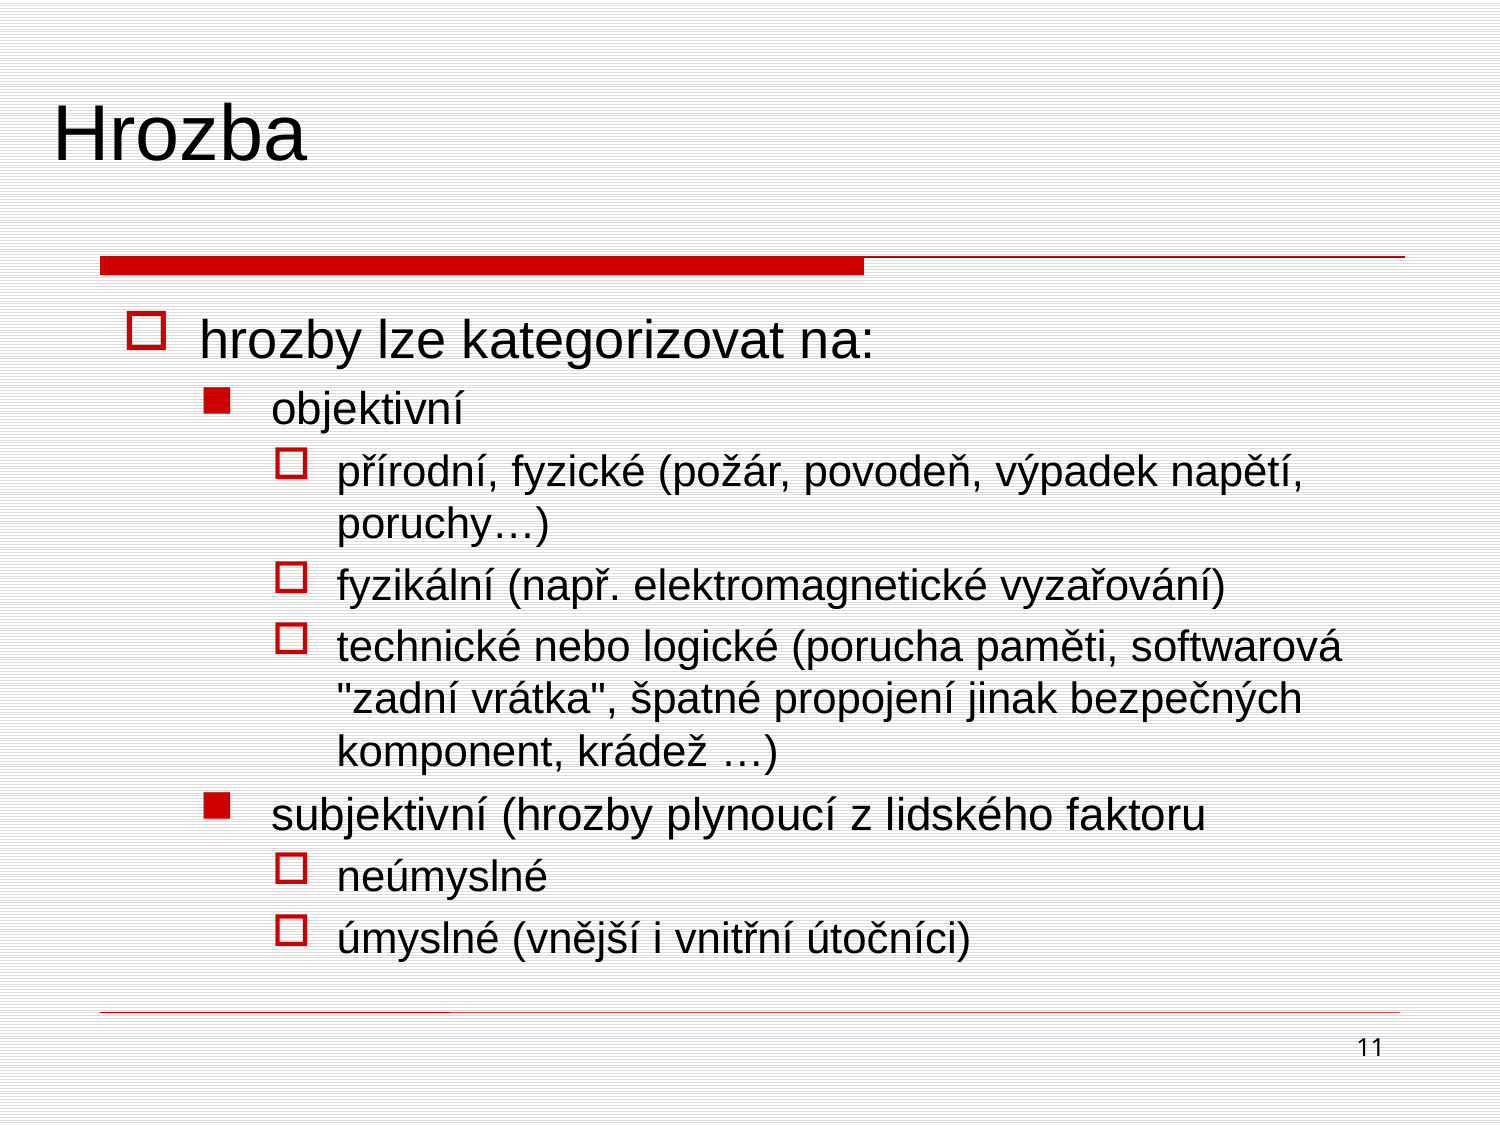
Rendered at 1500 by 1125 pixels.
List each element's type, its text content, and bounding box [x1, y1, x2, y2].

title Hrozba [36, 27, 1370, 231]
slide_number 11 [1074, 1024, 1401, 1103]
list hrozby lze kategorizovat na: objektivní přírodní, fyzické (požár, povodeň, výpadek napětí, poruchy…) fyzikální (např. elektromagnetické vyzařování) technické nebo logické (porucha paměti, softwarová "zadní vrátka", špatné propojení jinak bezpečných komponent, krádež …) subjektivní (hrozby plynoucí z lidského faktoru neúmyslné úmyslné (vnější i vnitřní útočníci) [107, 297, 1459, 1012]
